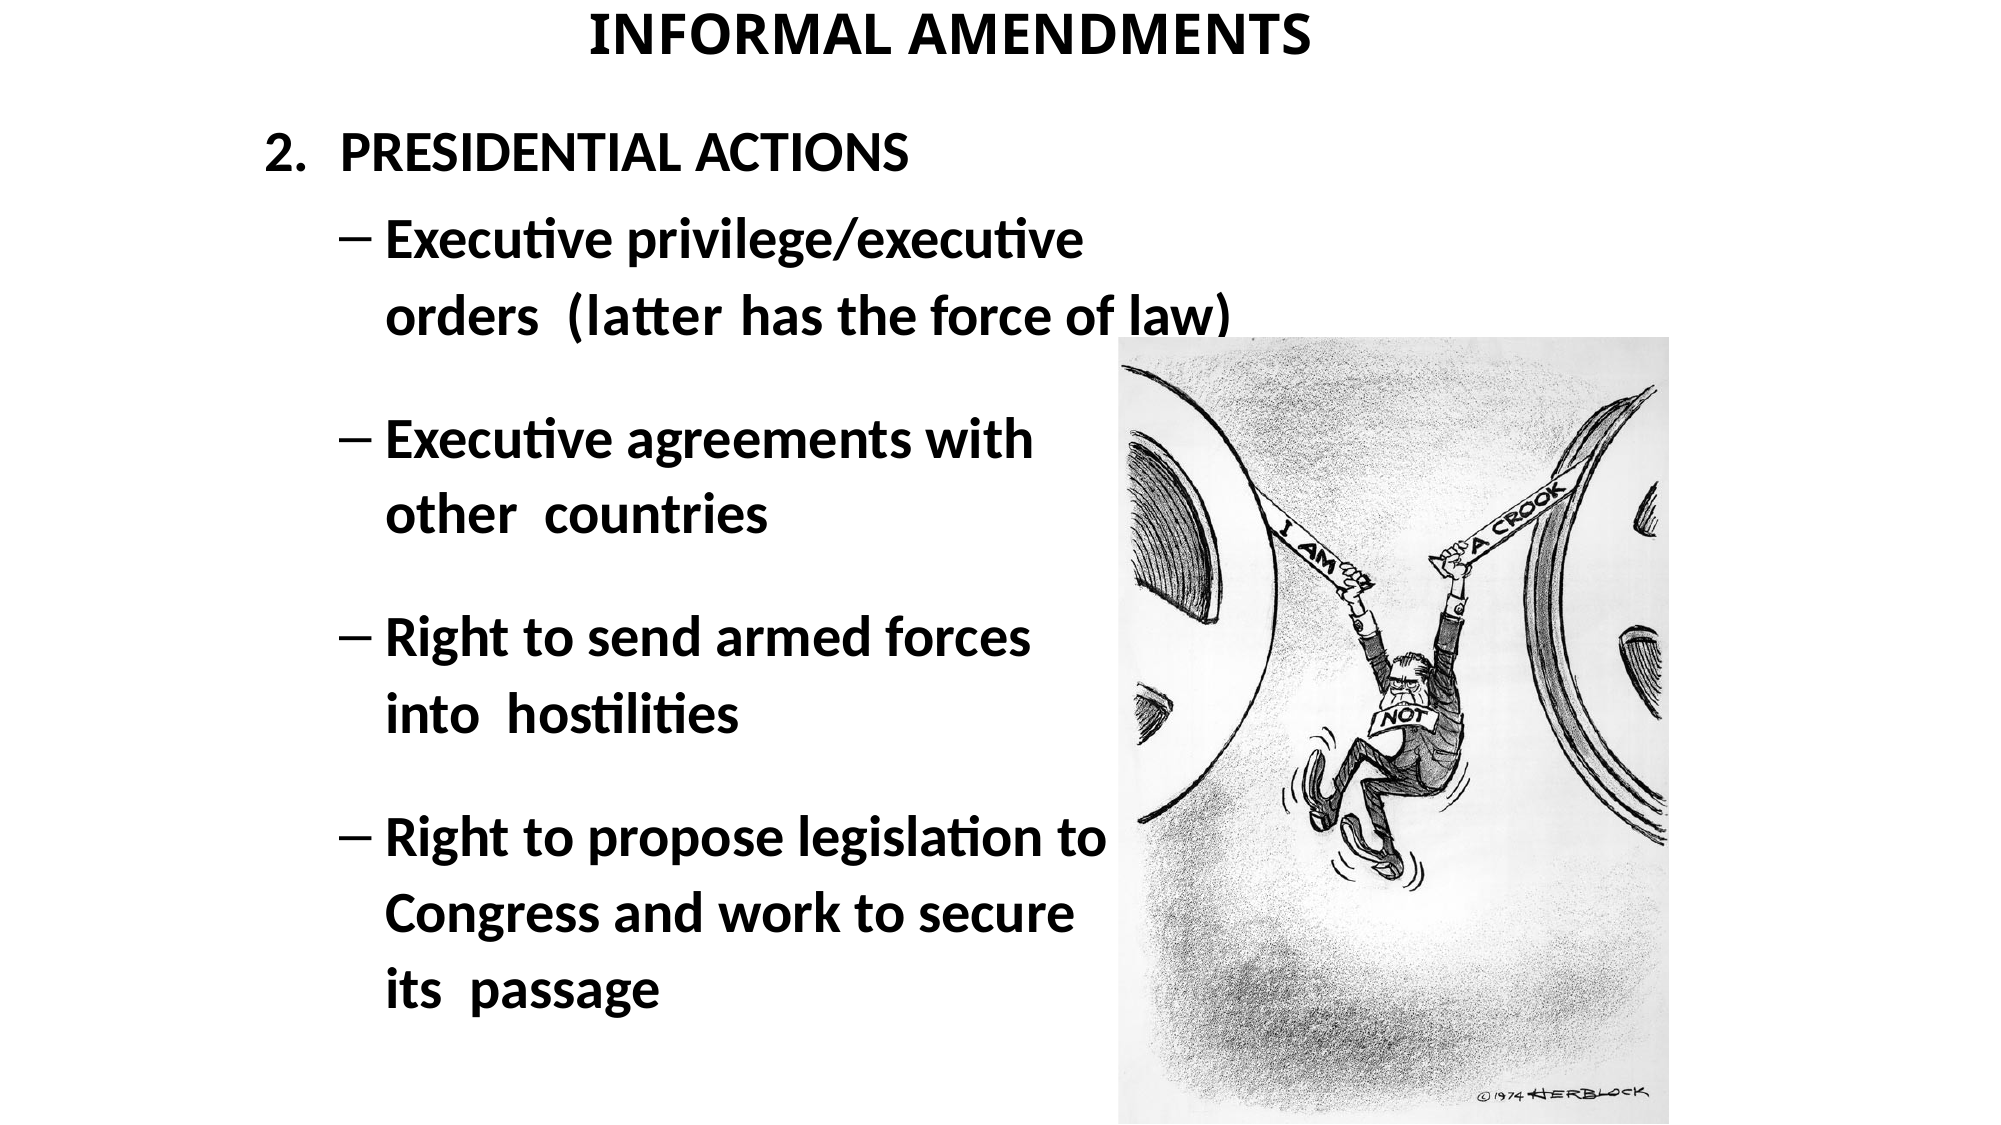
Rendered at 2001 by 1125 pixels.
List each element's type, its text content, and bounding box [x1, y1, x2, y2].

text_box [1118, 337, 1669, 1124]
title INFORMAL AMENDMENTS [587, 0, 1417, 187]
text_box PRESIDENTIAL ACTIONS Executive privilege/executive orders (latter has the force of law) Executive agreements with other countries Right to send armed forces into hostilities Right to propose legislation to Congress and work to secure its passage [262, 92, 1238, 1021]
